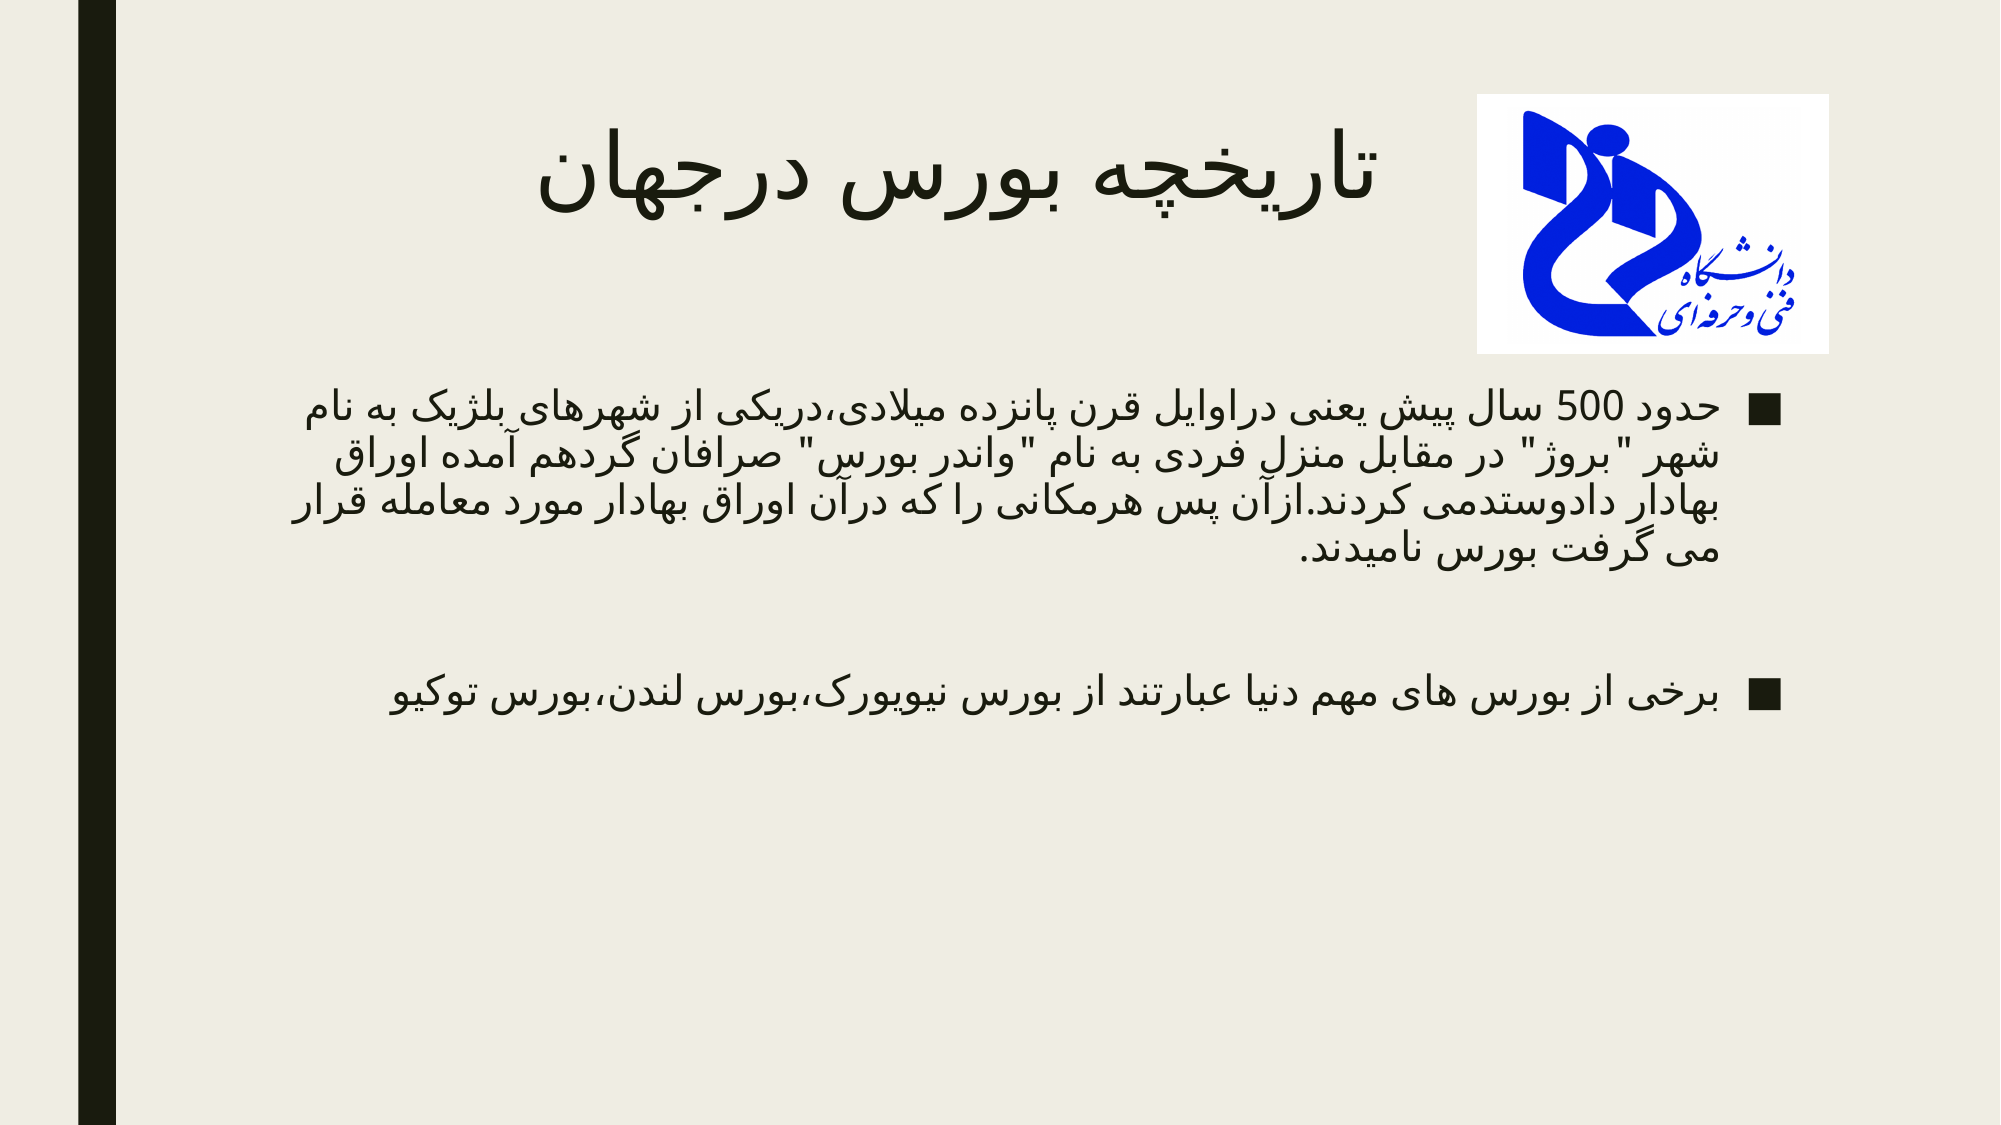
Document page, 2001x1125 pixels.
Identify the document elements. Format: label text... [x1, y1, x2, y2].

picture [1476, 94, 1832, 357]
title تاریخچه بورس درجهان [225, 112, 1476, 357]
list حدود 500 سال پیش یعنی دراوایل قرن پانزده میلادی،دریکی از شهرهای بلژیک به نام شهر "بروژ" در مقابل منزل فردی به نام "واندر بورس" صرافان گردهم آمده اوراق بهادار دادوستدمی کردند.ازآن پس هرمکانی را که درآن اوراق بهادار مورد معامله قرار می گرفت بورس نامیدند. برخی از بورس های مهم دنیا عبارتند از بورس نیویورک،بورس لندن،بورس توکیو [225, 375, 1800, 963]
